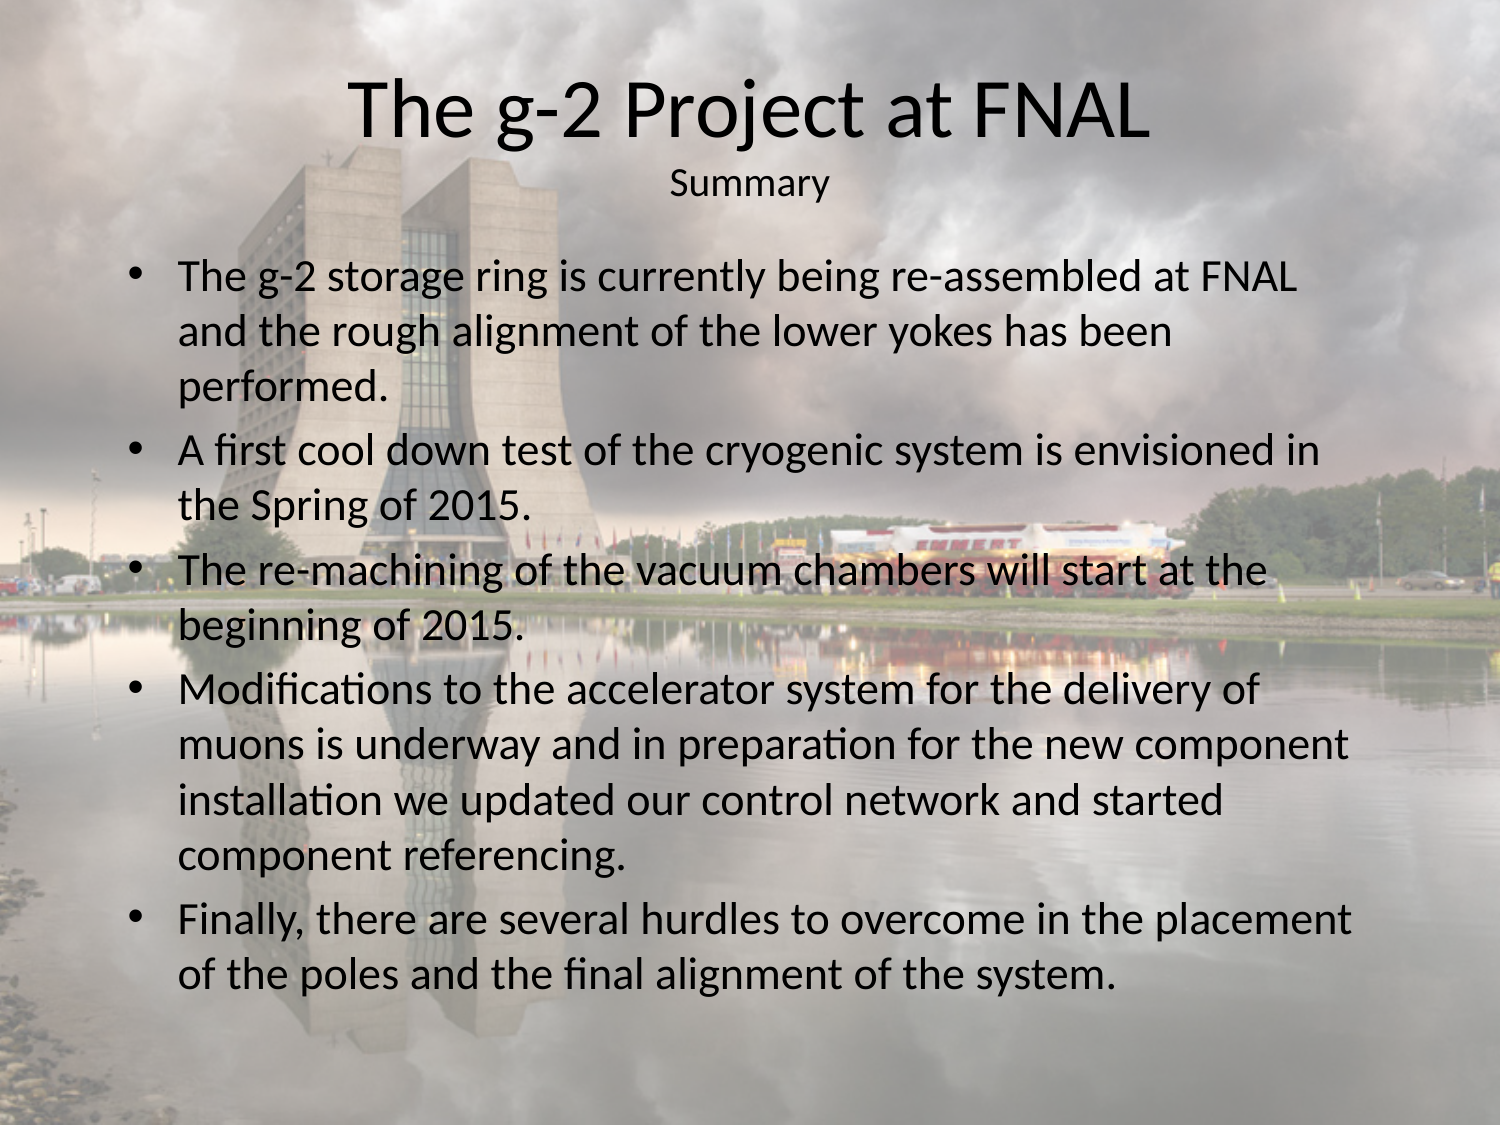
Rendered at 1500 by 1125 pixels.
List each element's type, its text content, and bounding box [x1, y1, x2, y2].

title The g-2 Project at FNAL Summary [75, 45, 1425, 213]
list The g-2 storage ring is currently being re-assembled at FNAL and the rough alignment of the lower yokes has been performed. A first cool down test of the cryogenic system is envisioned in the Spring of 2015. The re-machining of the vacuum chambers will start at the beginning of 2015. Modifications to the accelerator system for the delivery of muons is underway and in preparation for the new component installation we updated our control network and started component referencing. Finally, there are several hurdles to overcome in the placement of the poles and the final alignment of the system. [112, 237, 1388, 1025]
